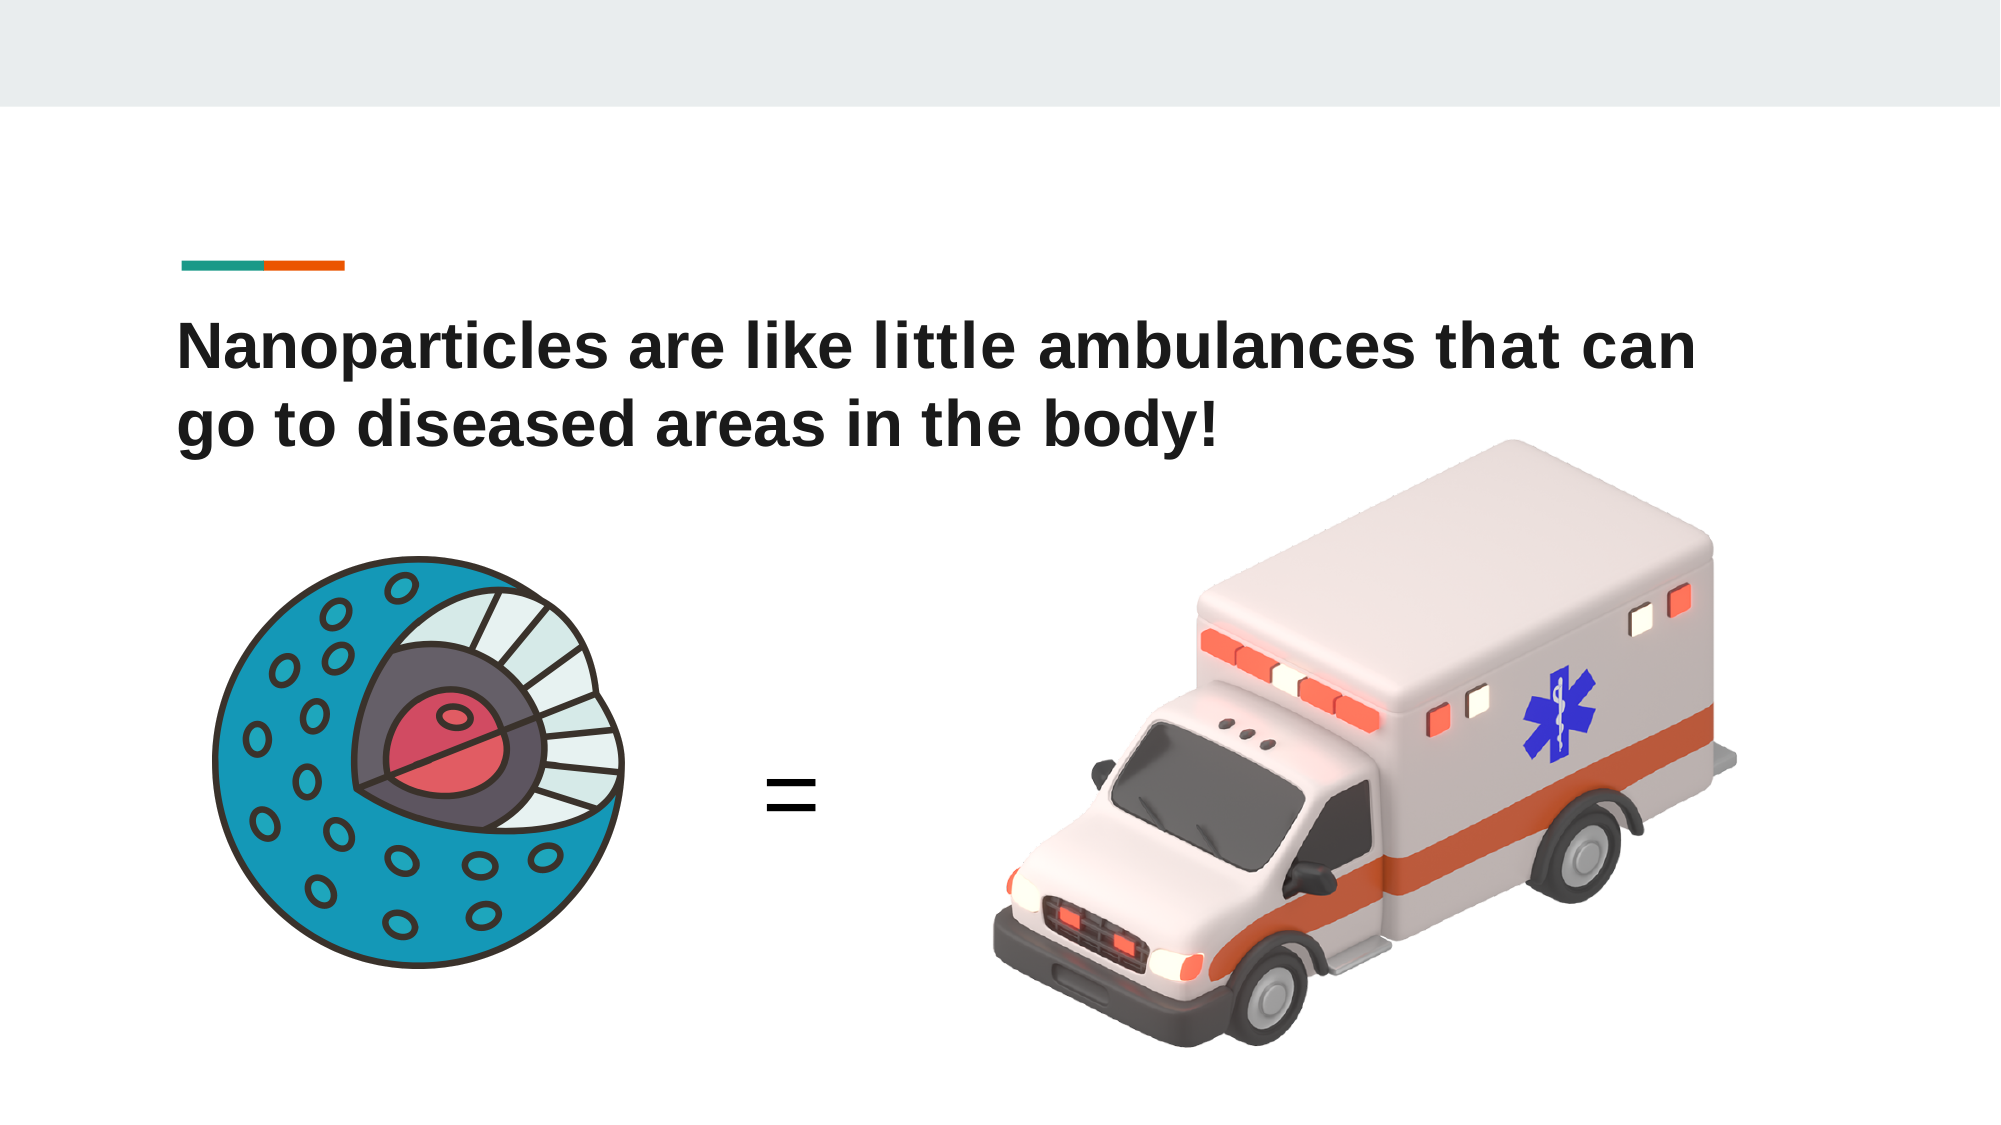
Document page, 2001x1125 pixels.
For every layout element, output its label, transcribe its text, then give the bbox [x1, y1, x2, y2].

title Nanoparticles are like little ambulances that can go to diseased areas in the body! [176, 302, 1775, 621]
text_box = [799, 726, 823, 849]
picture [962, 361, 1801, 1125]
picture [42, 537, 794, 988]
